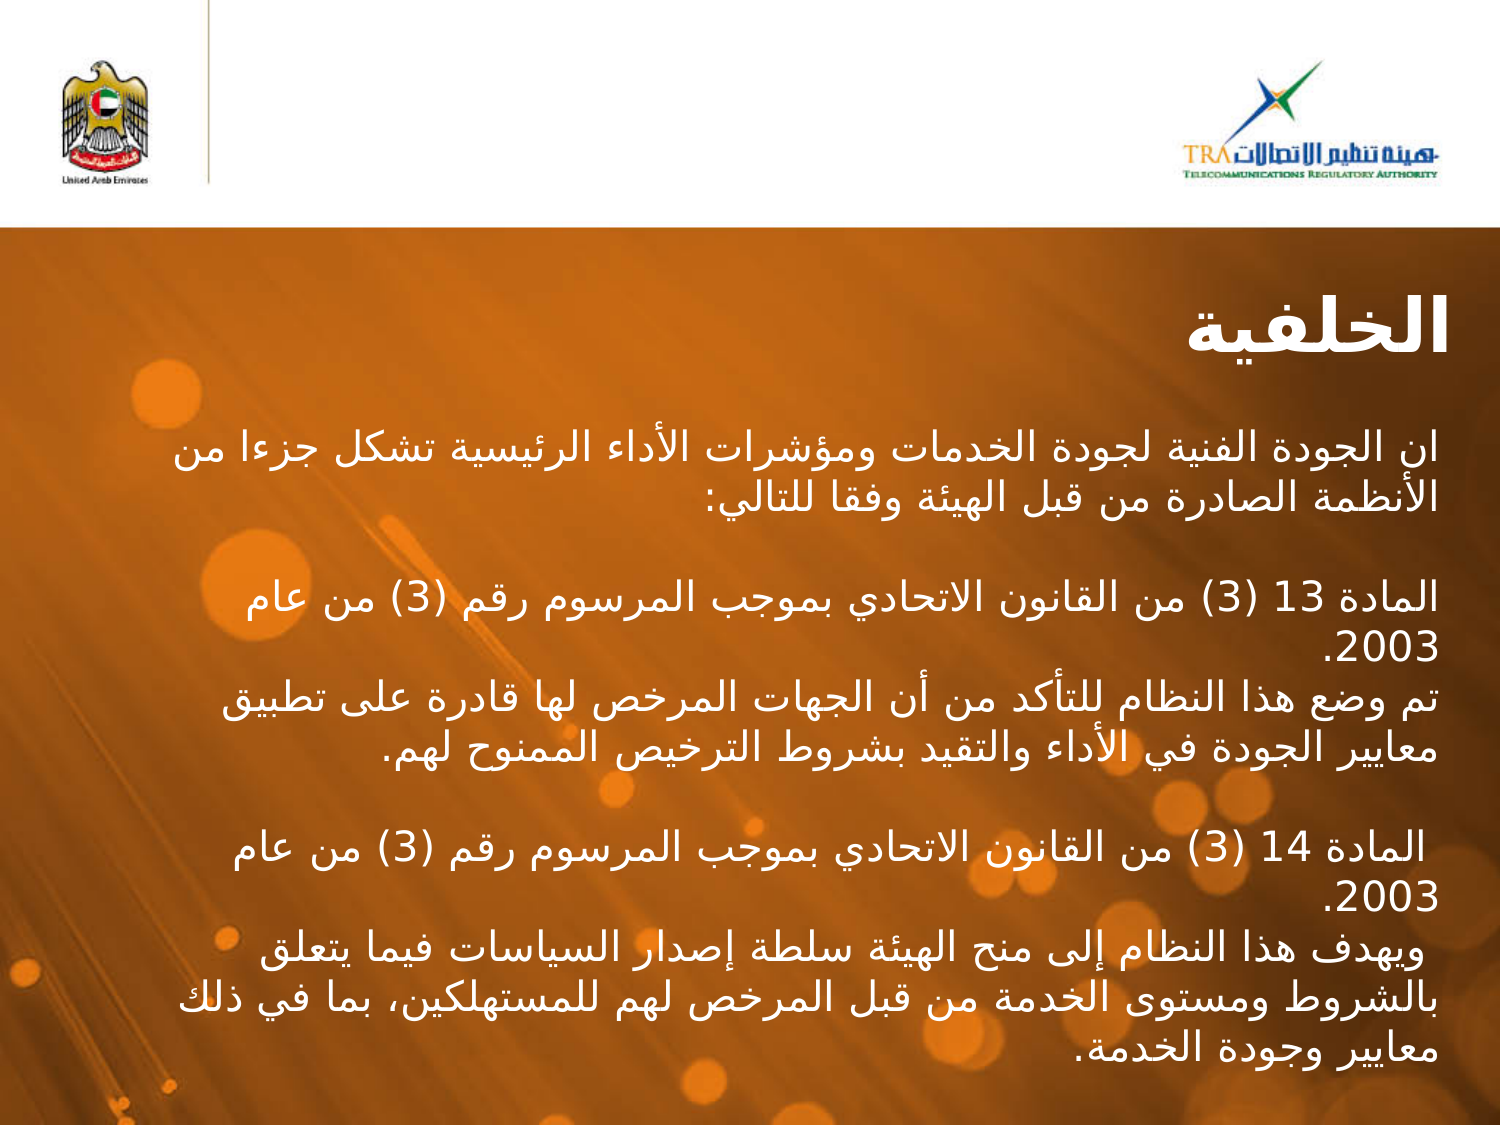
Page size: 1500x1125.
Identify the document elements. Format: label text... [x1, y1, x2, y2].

text_box ان الجودة الفنية لجودة الخدمات ومؤشرات الأداء الرئيسية تشكل جزءا من الأنظمة الصادرة من قبل الهيئة وفقا للتالي: المادة 13 (3) من القانون الاتحادي بموجب المرسوم رقم (3) من عام 2003. تم وضع هذا النظام للتأكد من أن الجهات المرخص لها قادرة على تطبيق معايير الجودة في الأداء والتقيد بشروط الترخيص الممنوح لهم. المادة 14 (3) من القانون الاتحادي بموجب المرسوم رقم (3) من عام 2003. ويهدف هذا النظام إلى منح الهيئة سلطة إصدار السياسات فيما يتعلق بالشروط ومستوى الخدمة من قبل المرخص لهم للمستهلكين، بما في ذلك معايير وجودة الخدمة. [155, 412, 1456, 1078]
picture [0, 0, 1500, 1125]
text_box الخلفية [155, 270, 1468, 375]
